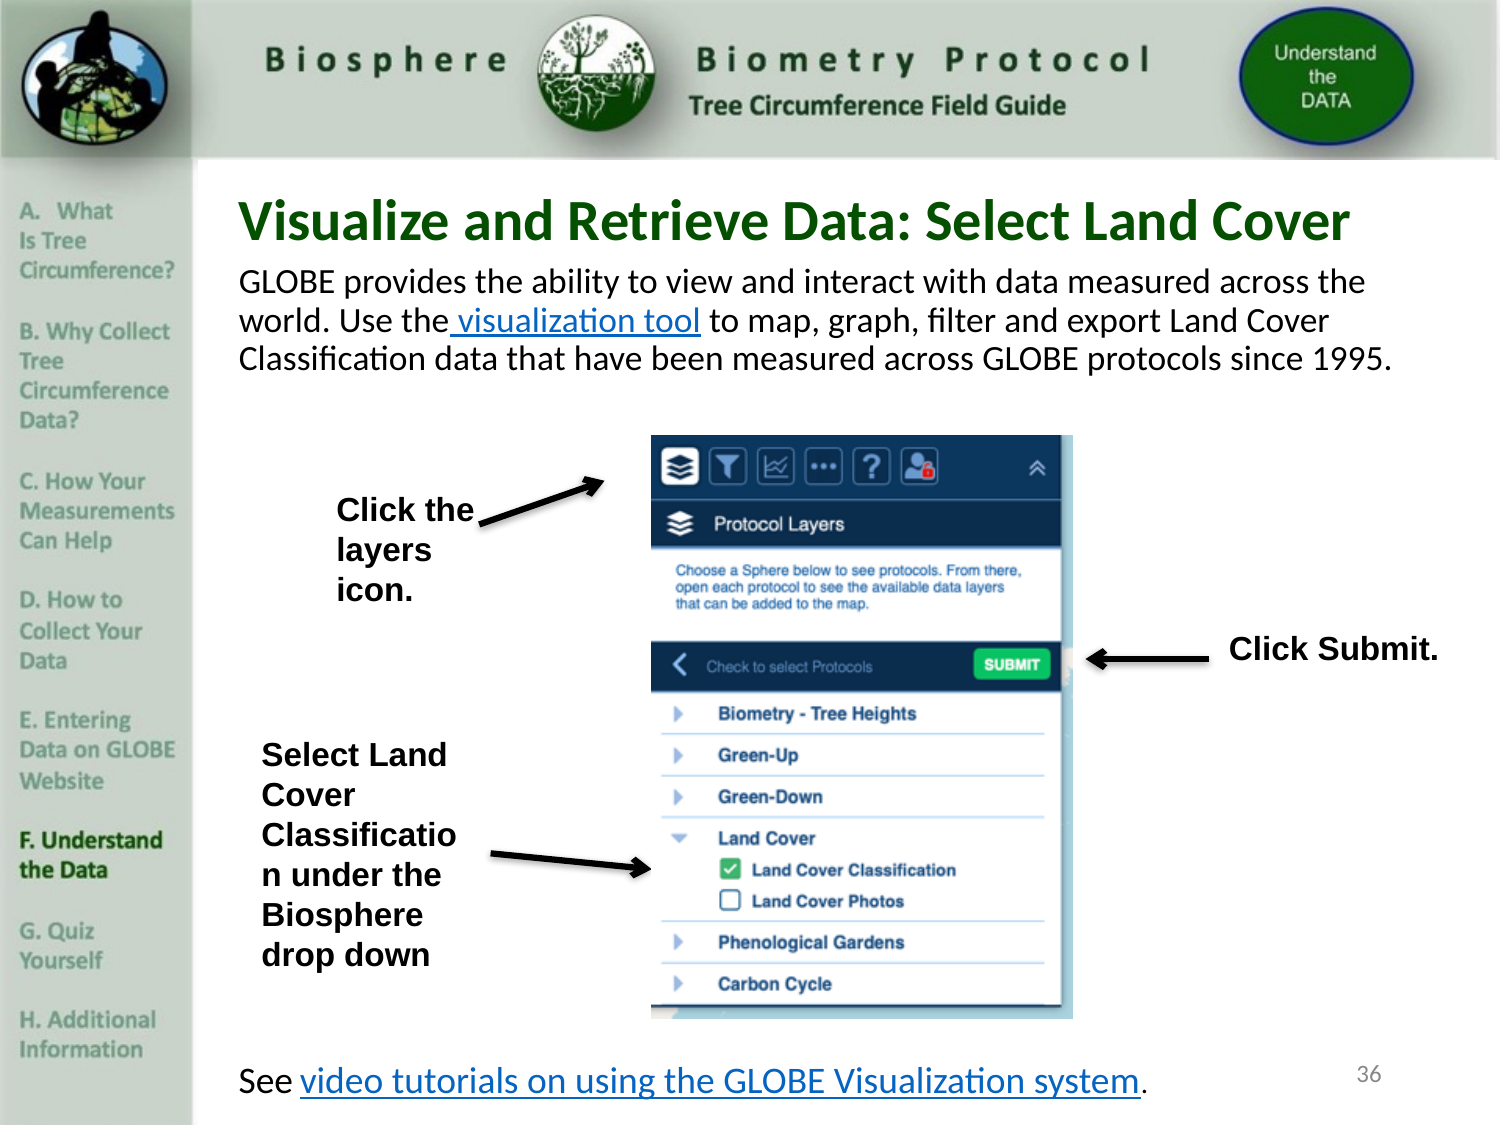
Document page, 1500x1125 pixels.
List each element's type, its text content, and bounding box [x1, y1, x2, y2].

text_box See video tutorials on using the GLOBE Visualization system. [223, 1034, 1315, 1117]
text_box Select Land Cover Classification under the Biosphere drop down [246, 726, 491, 981]
slide_number 35 [1315, 1042, 1397, 1103]
text_box Click Submit. [1214, 619, 1459, 675]
title Visualize and Retrieve Data: Select Land Cover [223, 167, 1500, 331]
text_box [490, 854, 646, 870]
text_box Click the layers icon. [321, 480, 520, 616]
picture [651, 435, 1073, 1020]
picture [0, 0, 1500, 1125]
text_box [478, 480, 605, 525]
list GLOBE provides the ability to view and interact with data measured across the world. Use the visualization tool to map, graph, filter and export Land Cover Classification data that have been measured across GLOBE protocols since 1995. [223, 255, 1476, 502]
